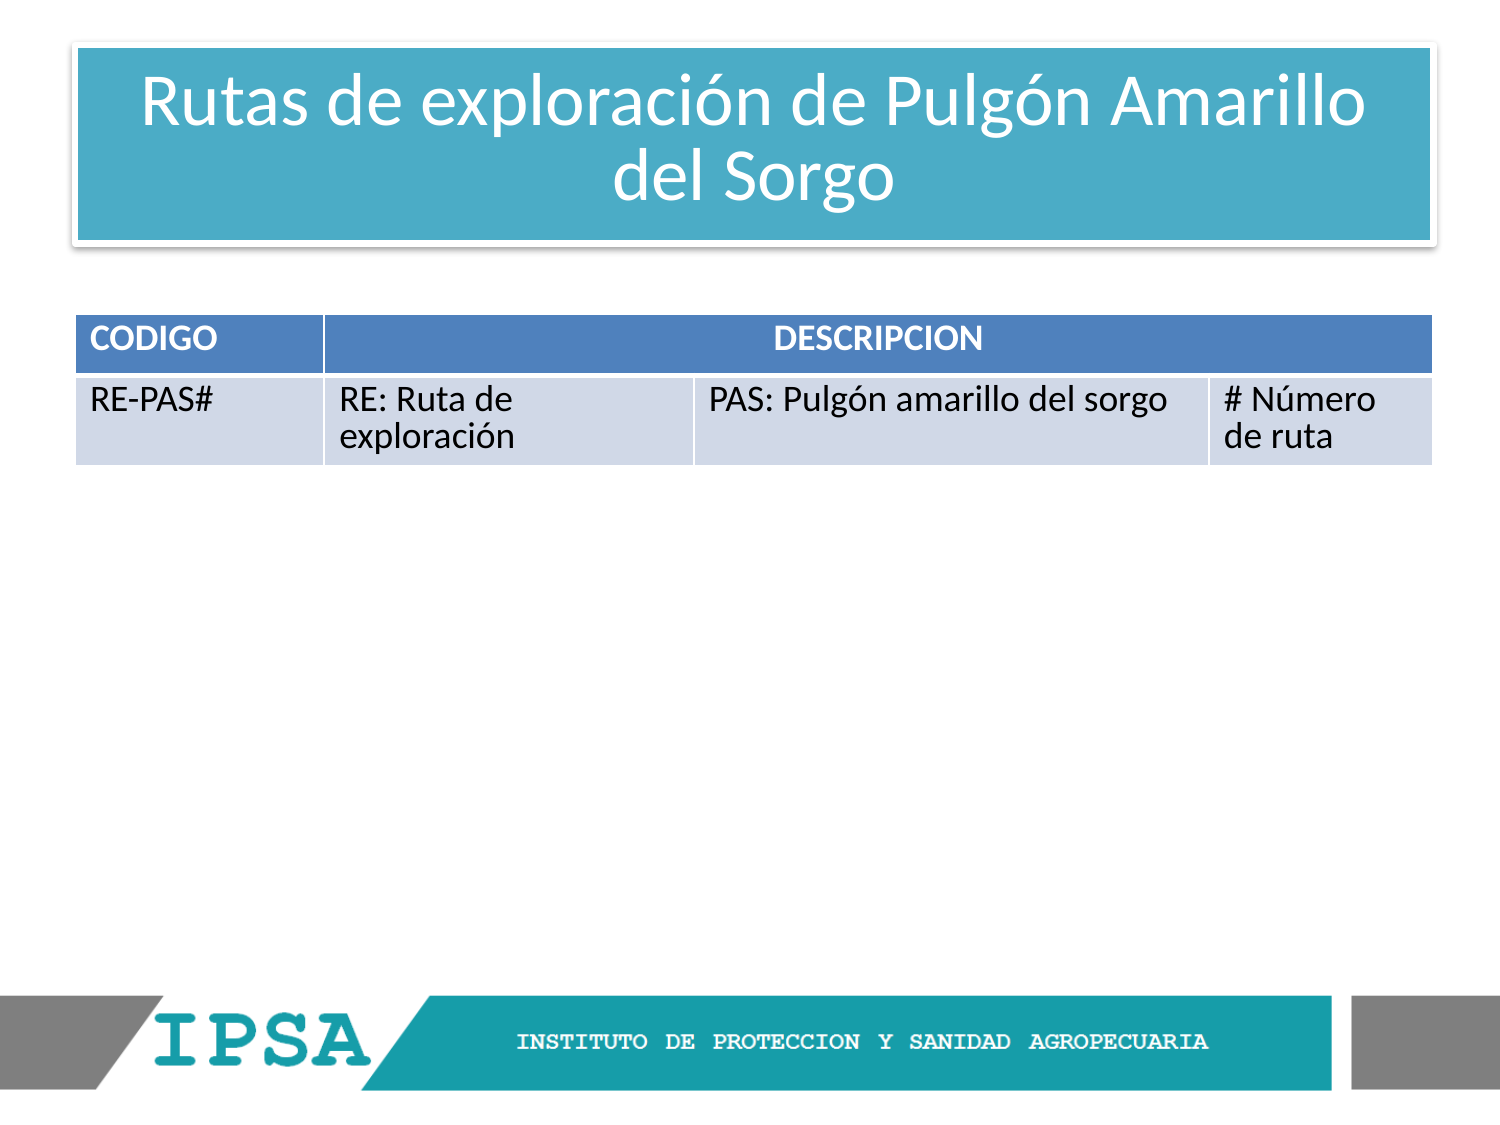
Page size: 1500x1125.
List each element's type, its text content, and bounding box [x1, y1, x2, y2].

table_cell RE-PAS# [76, 378, 323, 465]
picture [0, 0, 1500, 1125]
table_header CODIGO [76, 315, 323, 373]
table_cell PAS: Pulgón amarillo del sorgo [695, 378, 1208, 465]
table_header DESCRIPCION [325, 315, 1432, 373]
table_cell RE: Ruta de exploración [325, 378, 693, 465]
table_cell # Número de ruta [1210, 378, 1432, 465]
title Rutas de exploración de Pulgón Amarillo del Sorgo [72, 42, 1437, 247]
